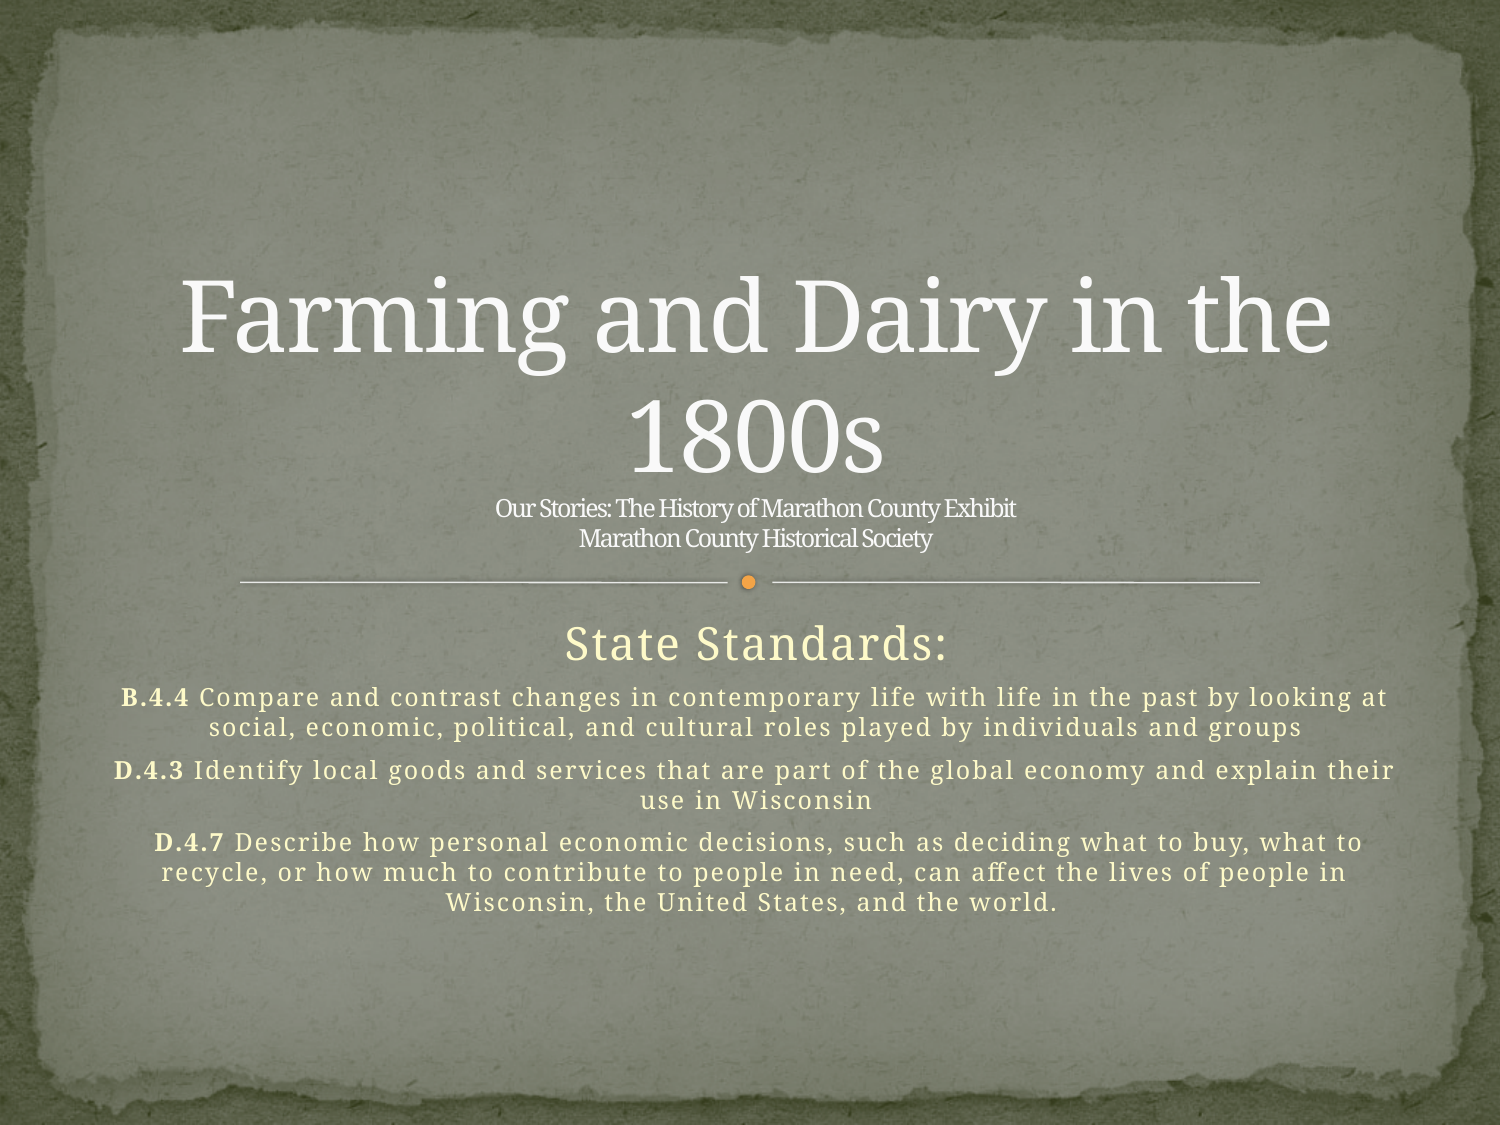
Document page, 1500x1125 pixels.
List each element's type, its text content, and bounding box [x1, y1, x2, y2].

subtitle State Standards: B.4.4 Compare and contrast changes in contemporary life with life in the past by looking at social, economic, political, and cultural roles played by individuals and groups D.4.3 Identify local goods and services that are part of the global economy and explain their use in Wisconsin D.4.7 Describe how personal economic decisions, such as deciding what to buy, what to recycle, or how much to contribute to people in need, can affect the lives of people in Wisconsin, the United States, and the world. [75, 606, 1438, 1000]
title Farming and Dairy in the 1800s Our Stories: The History of Marathon County Exhibit Marathon County Historical Society [74, 235, 1438, 561]
